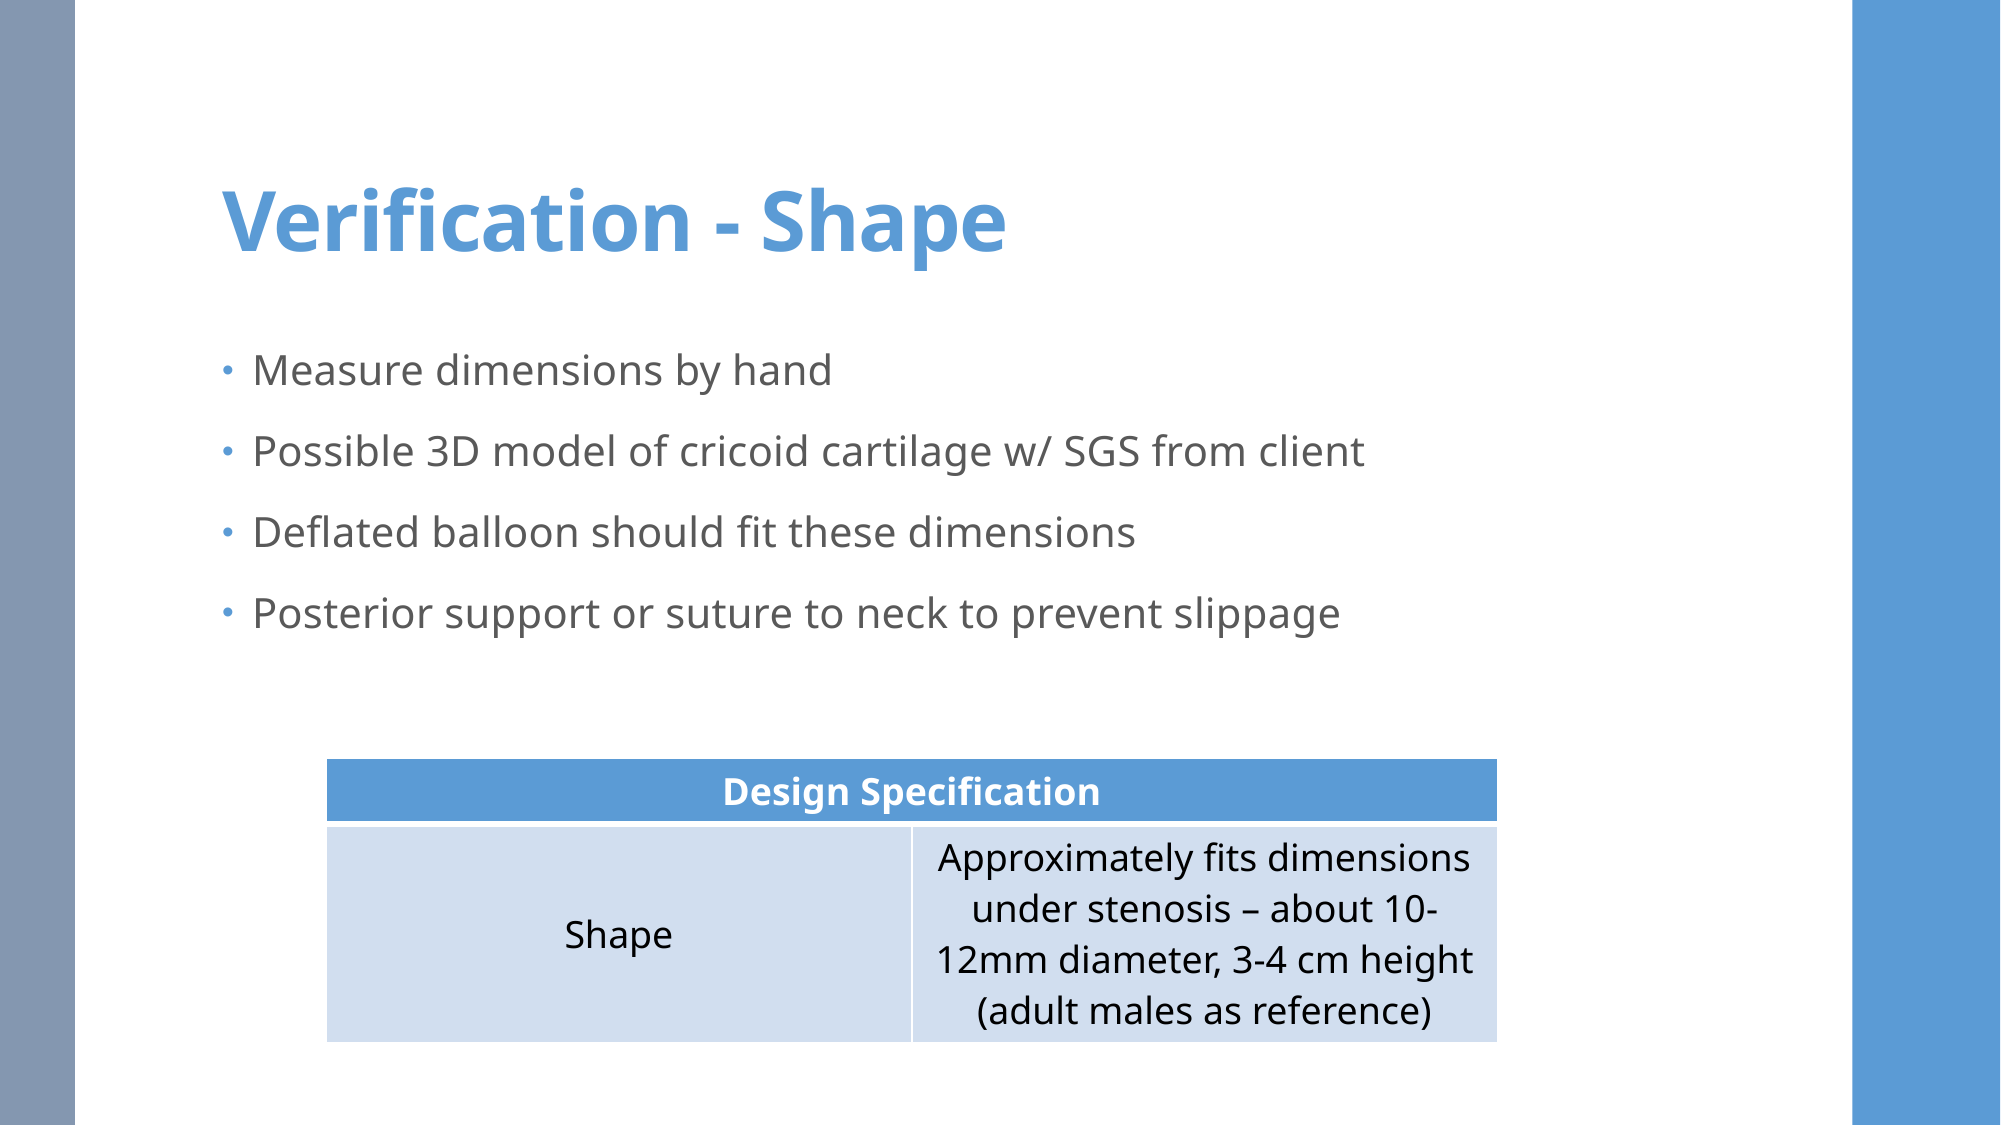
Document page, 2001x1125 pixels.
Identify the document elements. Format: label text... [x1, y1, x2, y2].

table_header Design Specification [327, 759, 1497, 821]
table_cell Shape [327, 827, 911, 1042]
list Measure dimensions by hand Possible 3D model of cricoid cartilage w/ SGS from client Deflated balloon should fit these dimensions Posterior support or suture to neck to prevent slippage [206, 340, 1617, 696]
table_cell Approximately fits dimensions under stenosis – about 10-12mm diameter, 3-4 cm height (adult males as reference) [913, 827, 1497, 1042]
title Verification - Shape [206, 48, 1797, 278]
